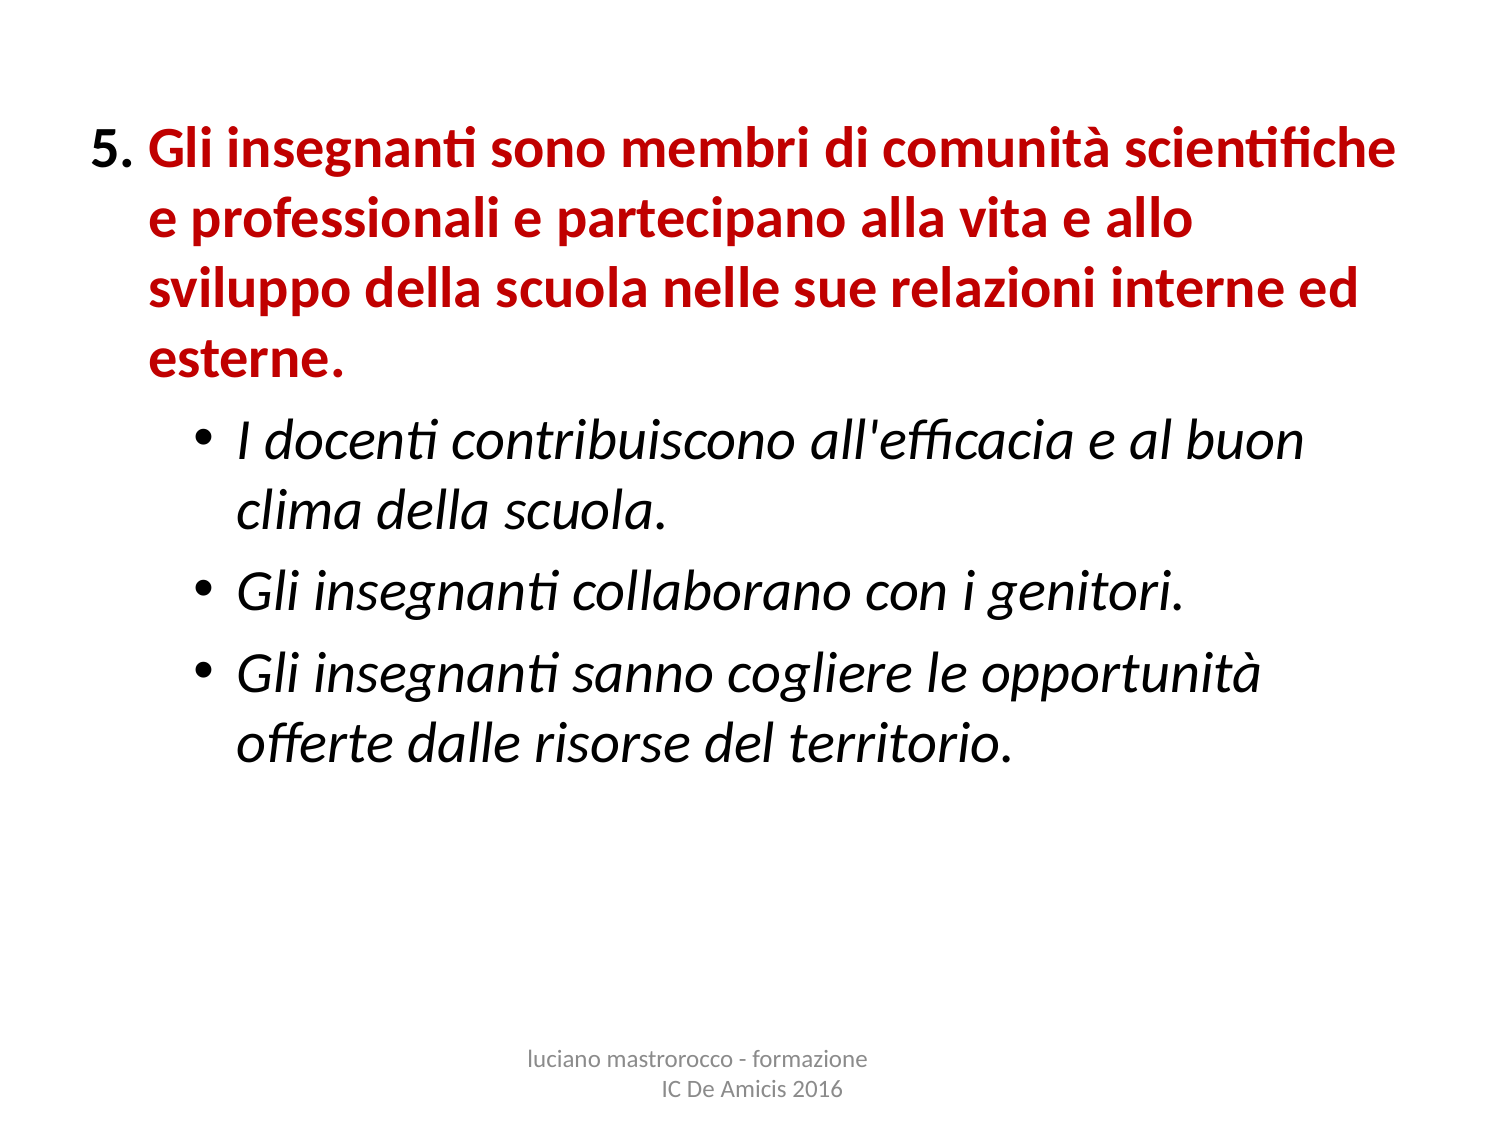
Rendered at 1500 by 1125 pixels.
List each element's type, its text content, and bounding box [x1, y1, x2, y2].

list 5. Gli insegnanti sono membri di comunità scientifiche e professionali e partecipano alla vita e allo sviluppo della scuola nelle sue relazioni interne ed esterne. I docenti contribuiscono all'efficacia e al buon clima della scuola. Gli insegnanti collaborano con i genitori. Gli insegnanti sanno cogliere le opportunità offerte dalle risorse del territorio. [75, 101, 1425, 1005]
footer luciano mastrorocco - formazione IC De Amicis 2016 [512, 1042, 988, 1103]
